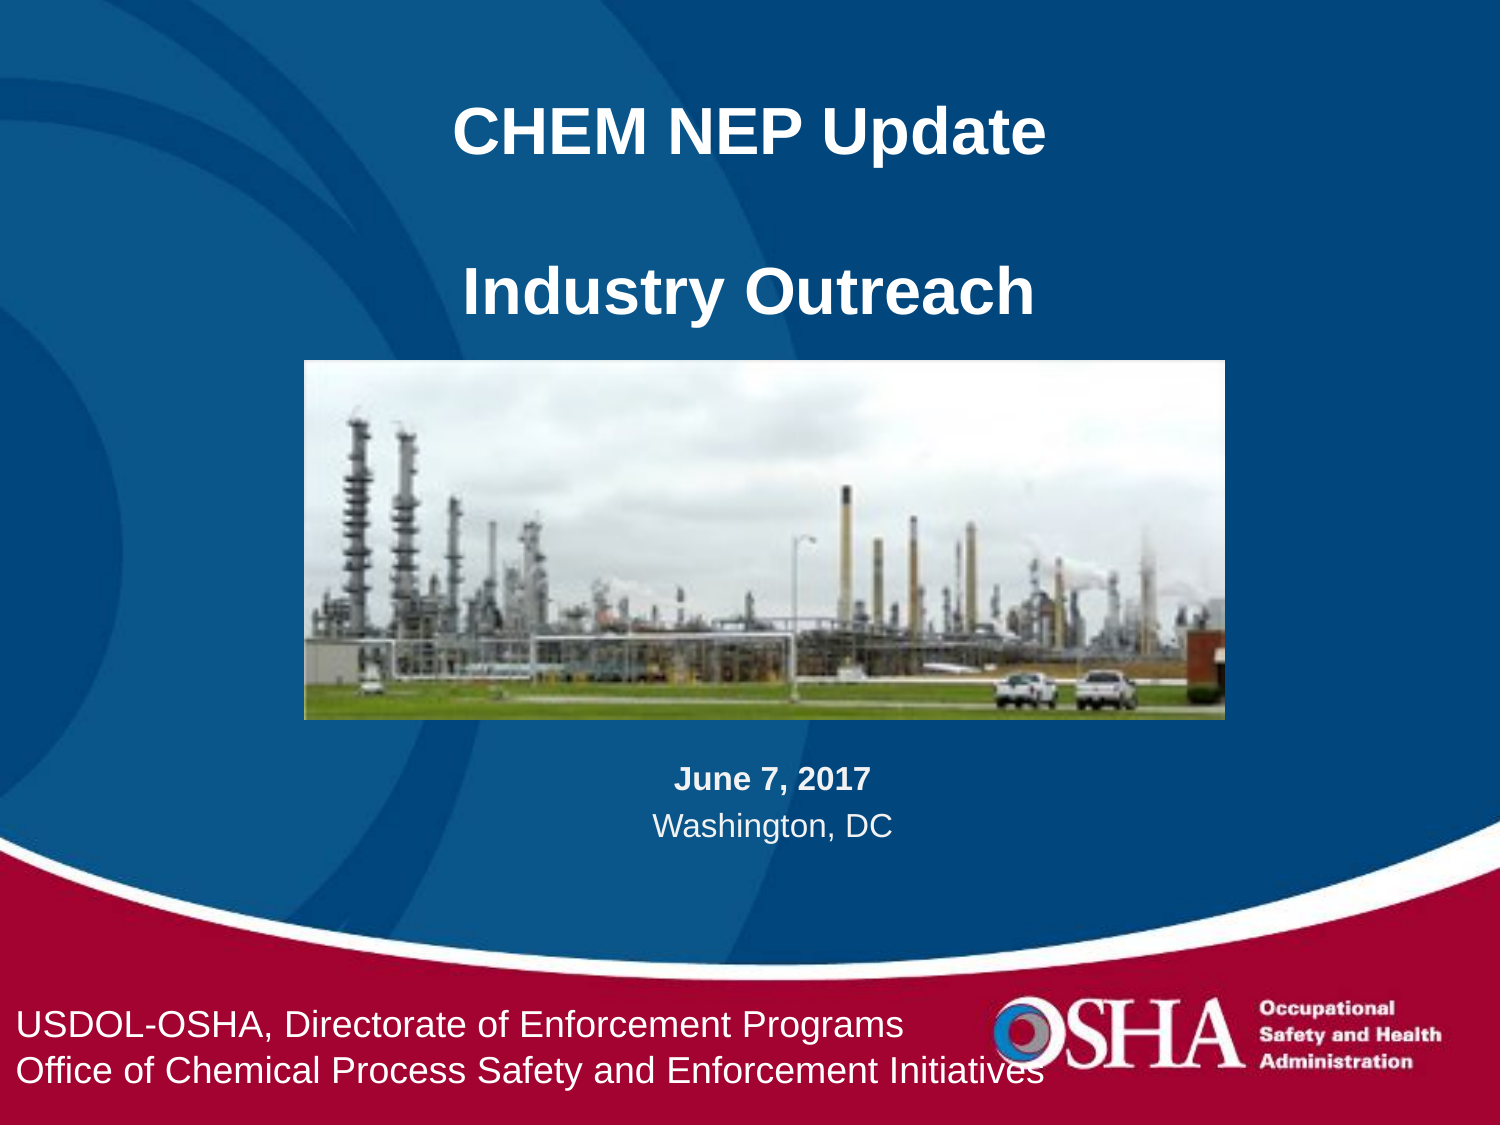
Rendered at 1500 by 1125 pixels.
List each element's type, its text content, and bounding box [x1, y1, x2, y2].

text_box USDOL-OSHA, Directorate of Enforcement Programs Office of Chemical Process Safety and Enforcement Initiatives [0, 1001, 1076, 1104]
subtitle June 7, 2017 Washington, DC [247, 750, 1298, 1038]
picture [0, 0, 1500, 1125]
title CHEM NEP Update Industry Outreach [112, 87, 1388, 329]
